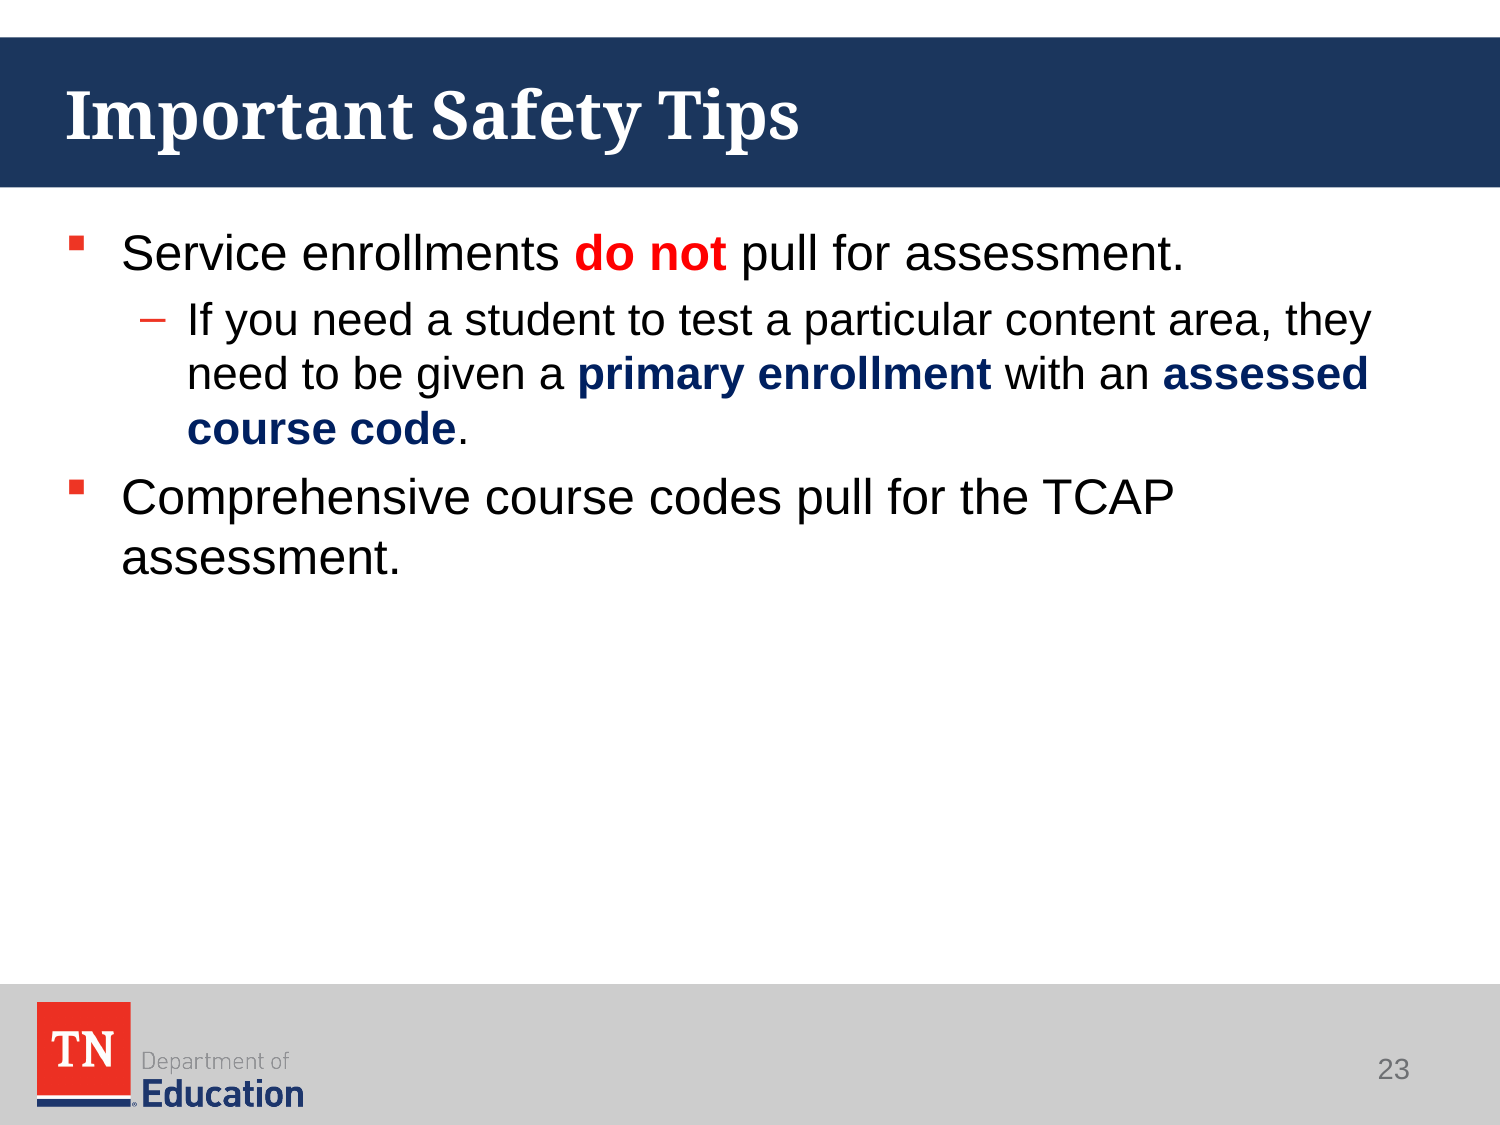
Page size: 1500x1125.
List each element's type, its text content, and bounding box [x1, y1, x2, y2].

title Important Safety Tips [50, 37, 1413, 188]
slide_number 23 [1350, 1042, 1425, 1103]
list Service enrollments do not pull for assessment. If you need a student to test a particular content area, they need to be given a primary enrollment with an assessed course code. Comprehensive course codes pull for the TCAP assessment. [50, 212, 1425, 955]
picture [37, 1002, 303, 1107]
